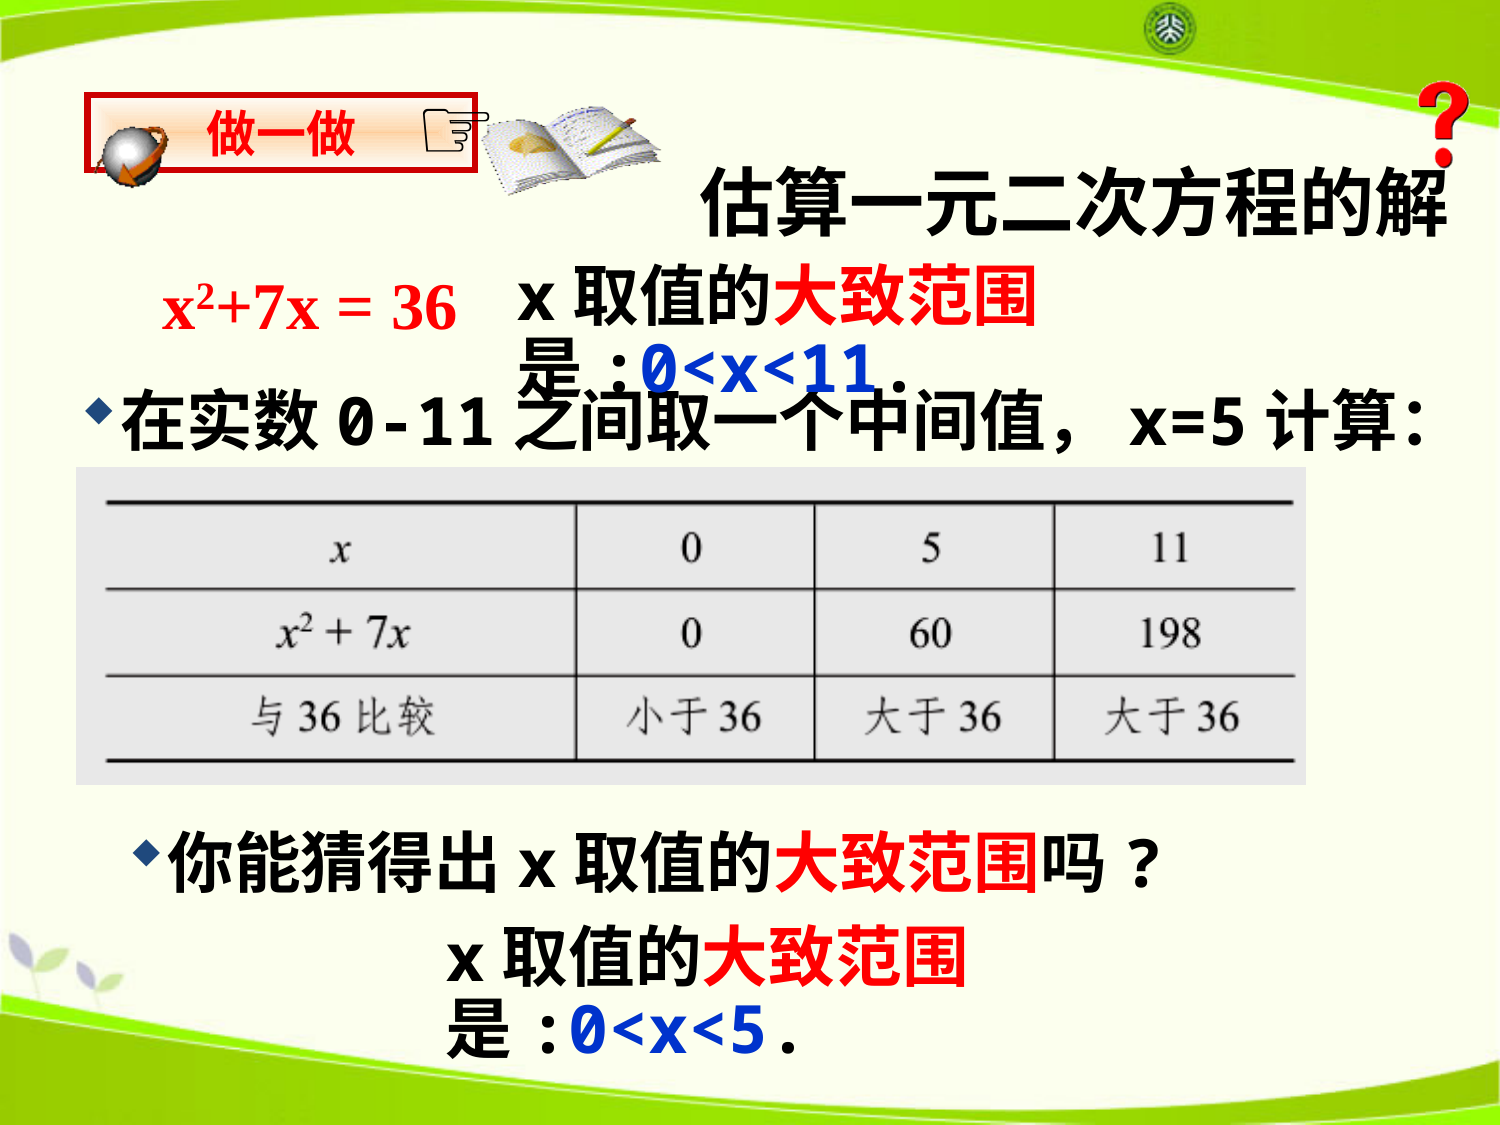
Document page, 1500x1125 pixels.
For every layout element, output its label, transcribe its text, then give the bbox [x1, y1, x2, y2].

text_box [87, 62, 676, 201]
text_box x2+7x = 36 [147, 255, 811, 351]
picture [0, 0, 1500, 1125]
text_box 在实数0-11之间取一个中间值，x=5计算： [64, 380, 1424, 468]
text_box 你能猜得出x取值的大致范围吗? [112, 822, 1388, 985]
text_box x取值的大致范围是:0<x<5. [430, 916, 1341, 1005]
text_box x取值的大致范围是:0<x<11. [501, 255, 1412, 343]
title 估算一元二次方程的解 [650, 125, 1500, 276]
